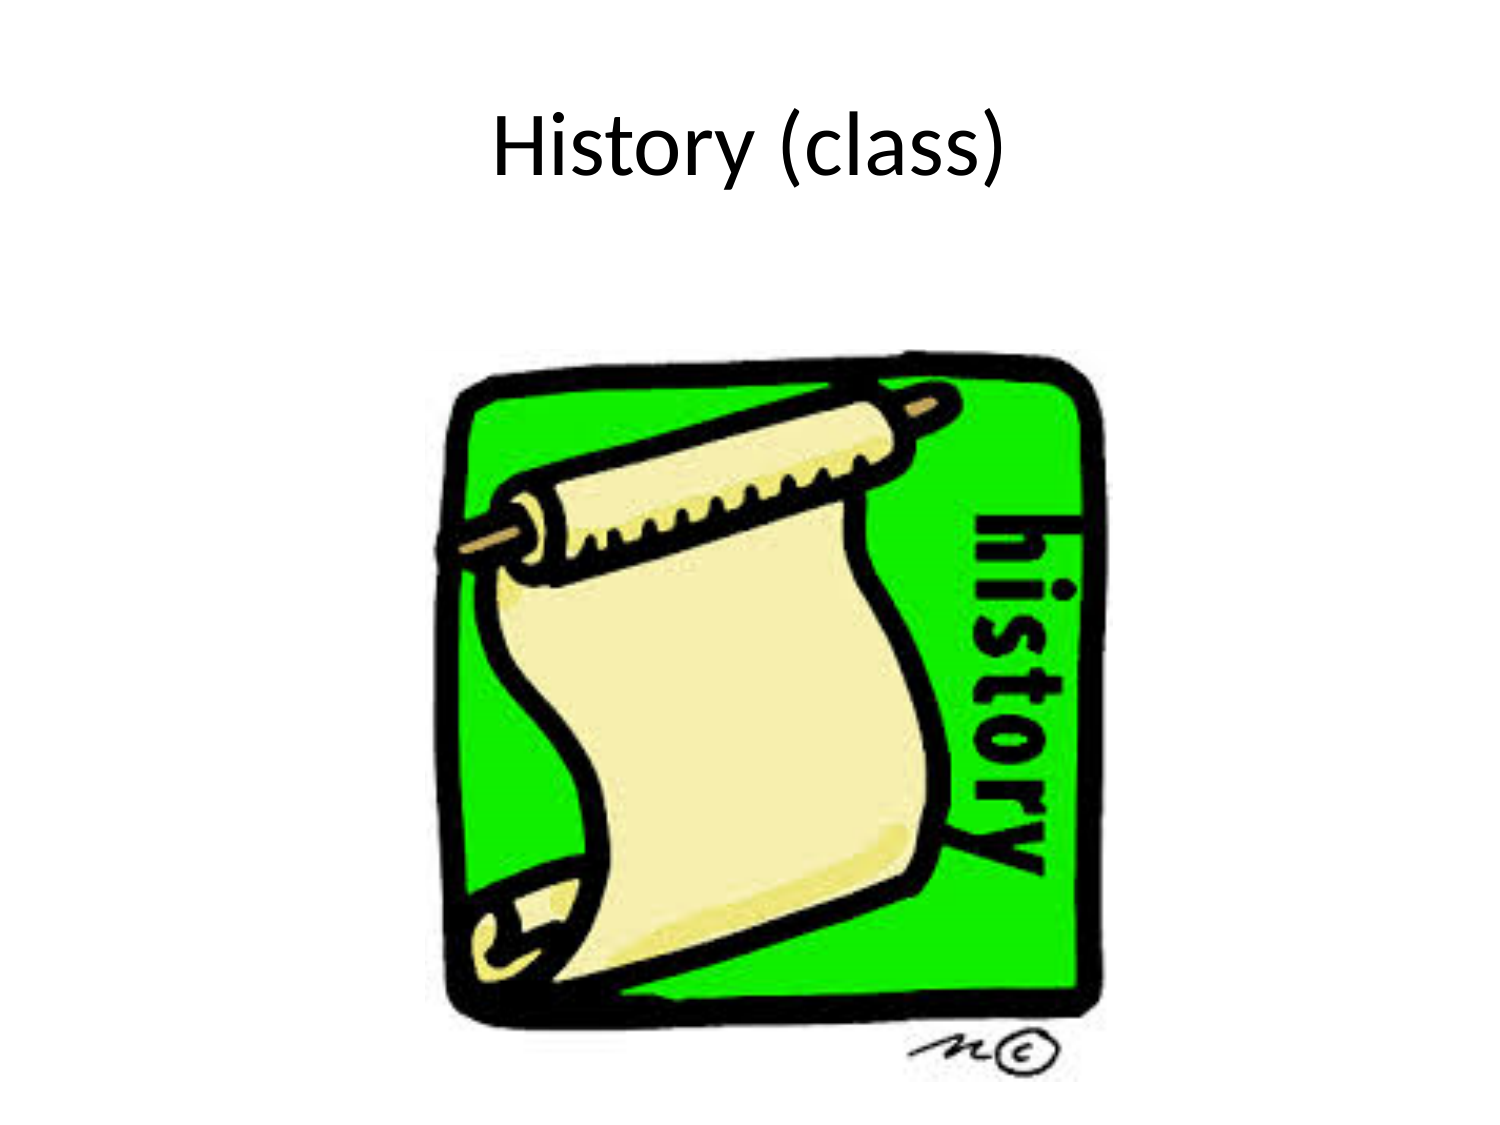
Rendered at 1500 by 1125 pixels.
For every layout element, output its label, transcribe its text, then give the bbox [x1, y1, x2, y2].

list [424, 349, 1113, 1082]
title History (class) [75, 45, 1425, 233]
